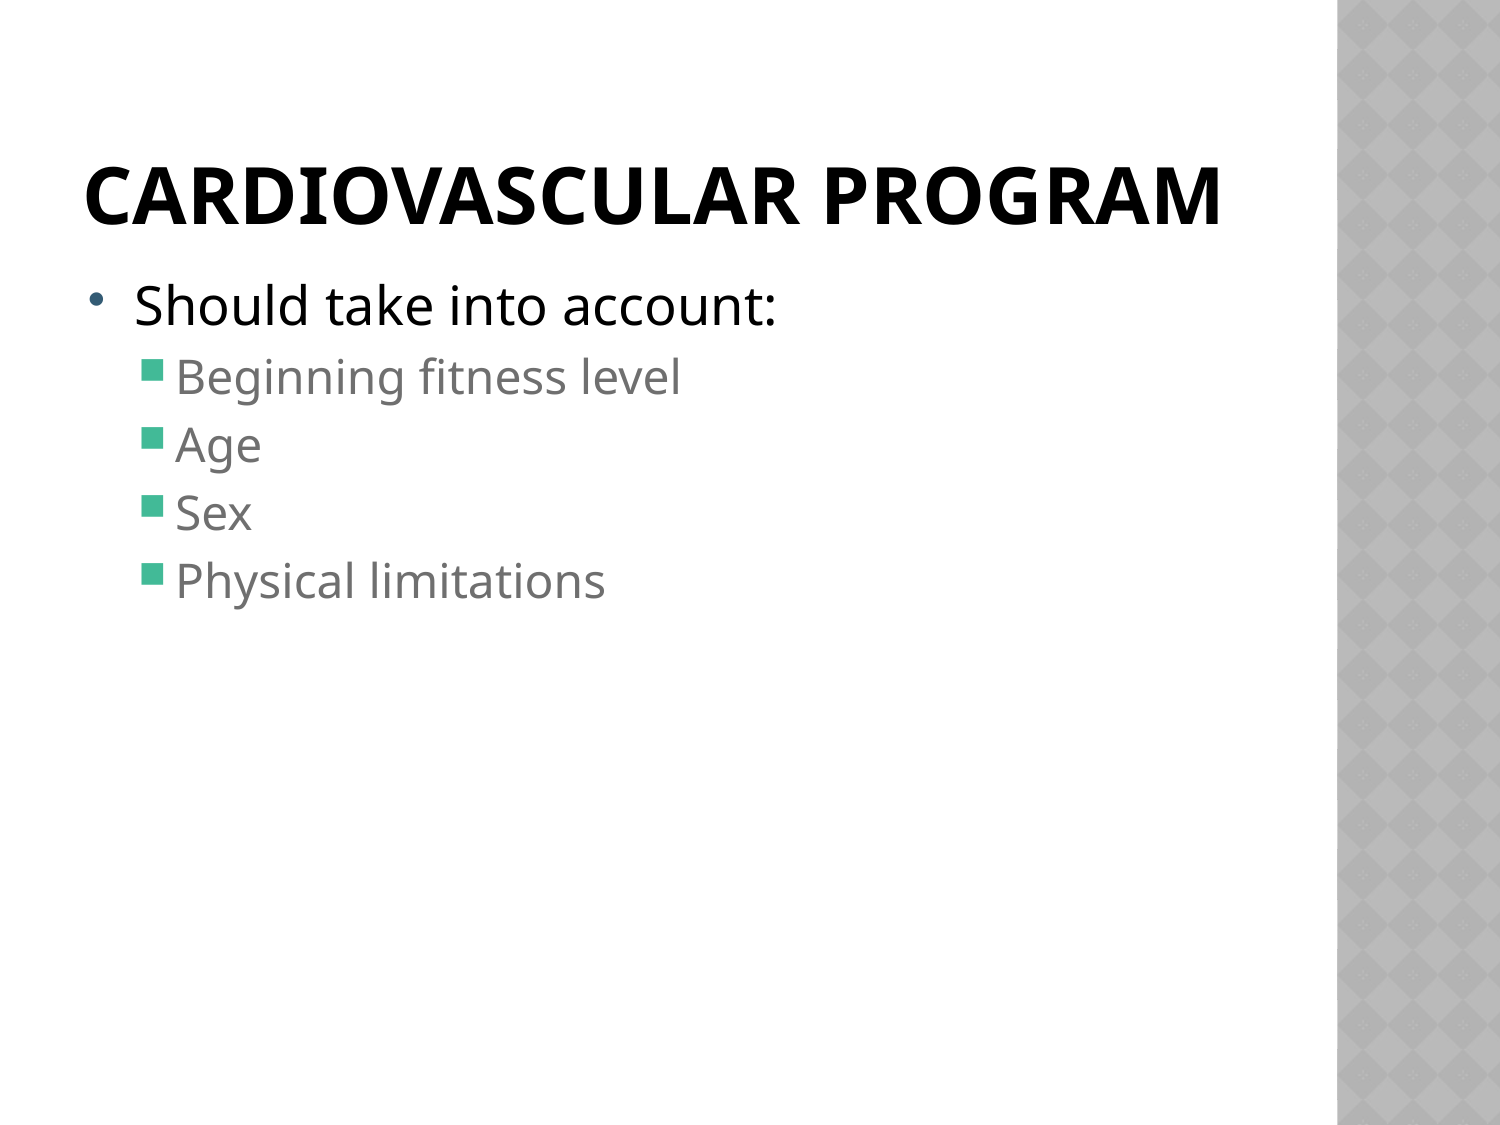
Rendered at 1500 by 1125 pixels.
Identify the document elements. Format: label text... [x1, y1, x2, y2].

title Cardiovascular Program [75, 52, 1263, 240]
list Should take into account: Beginning fitness level Age Sex Physical limitations [75, 264, 1263, 1059]
